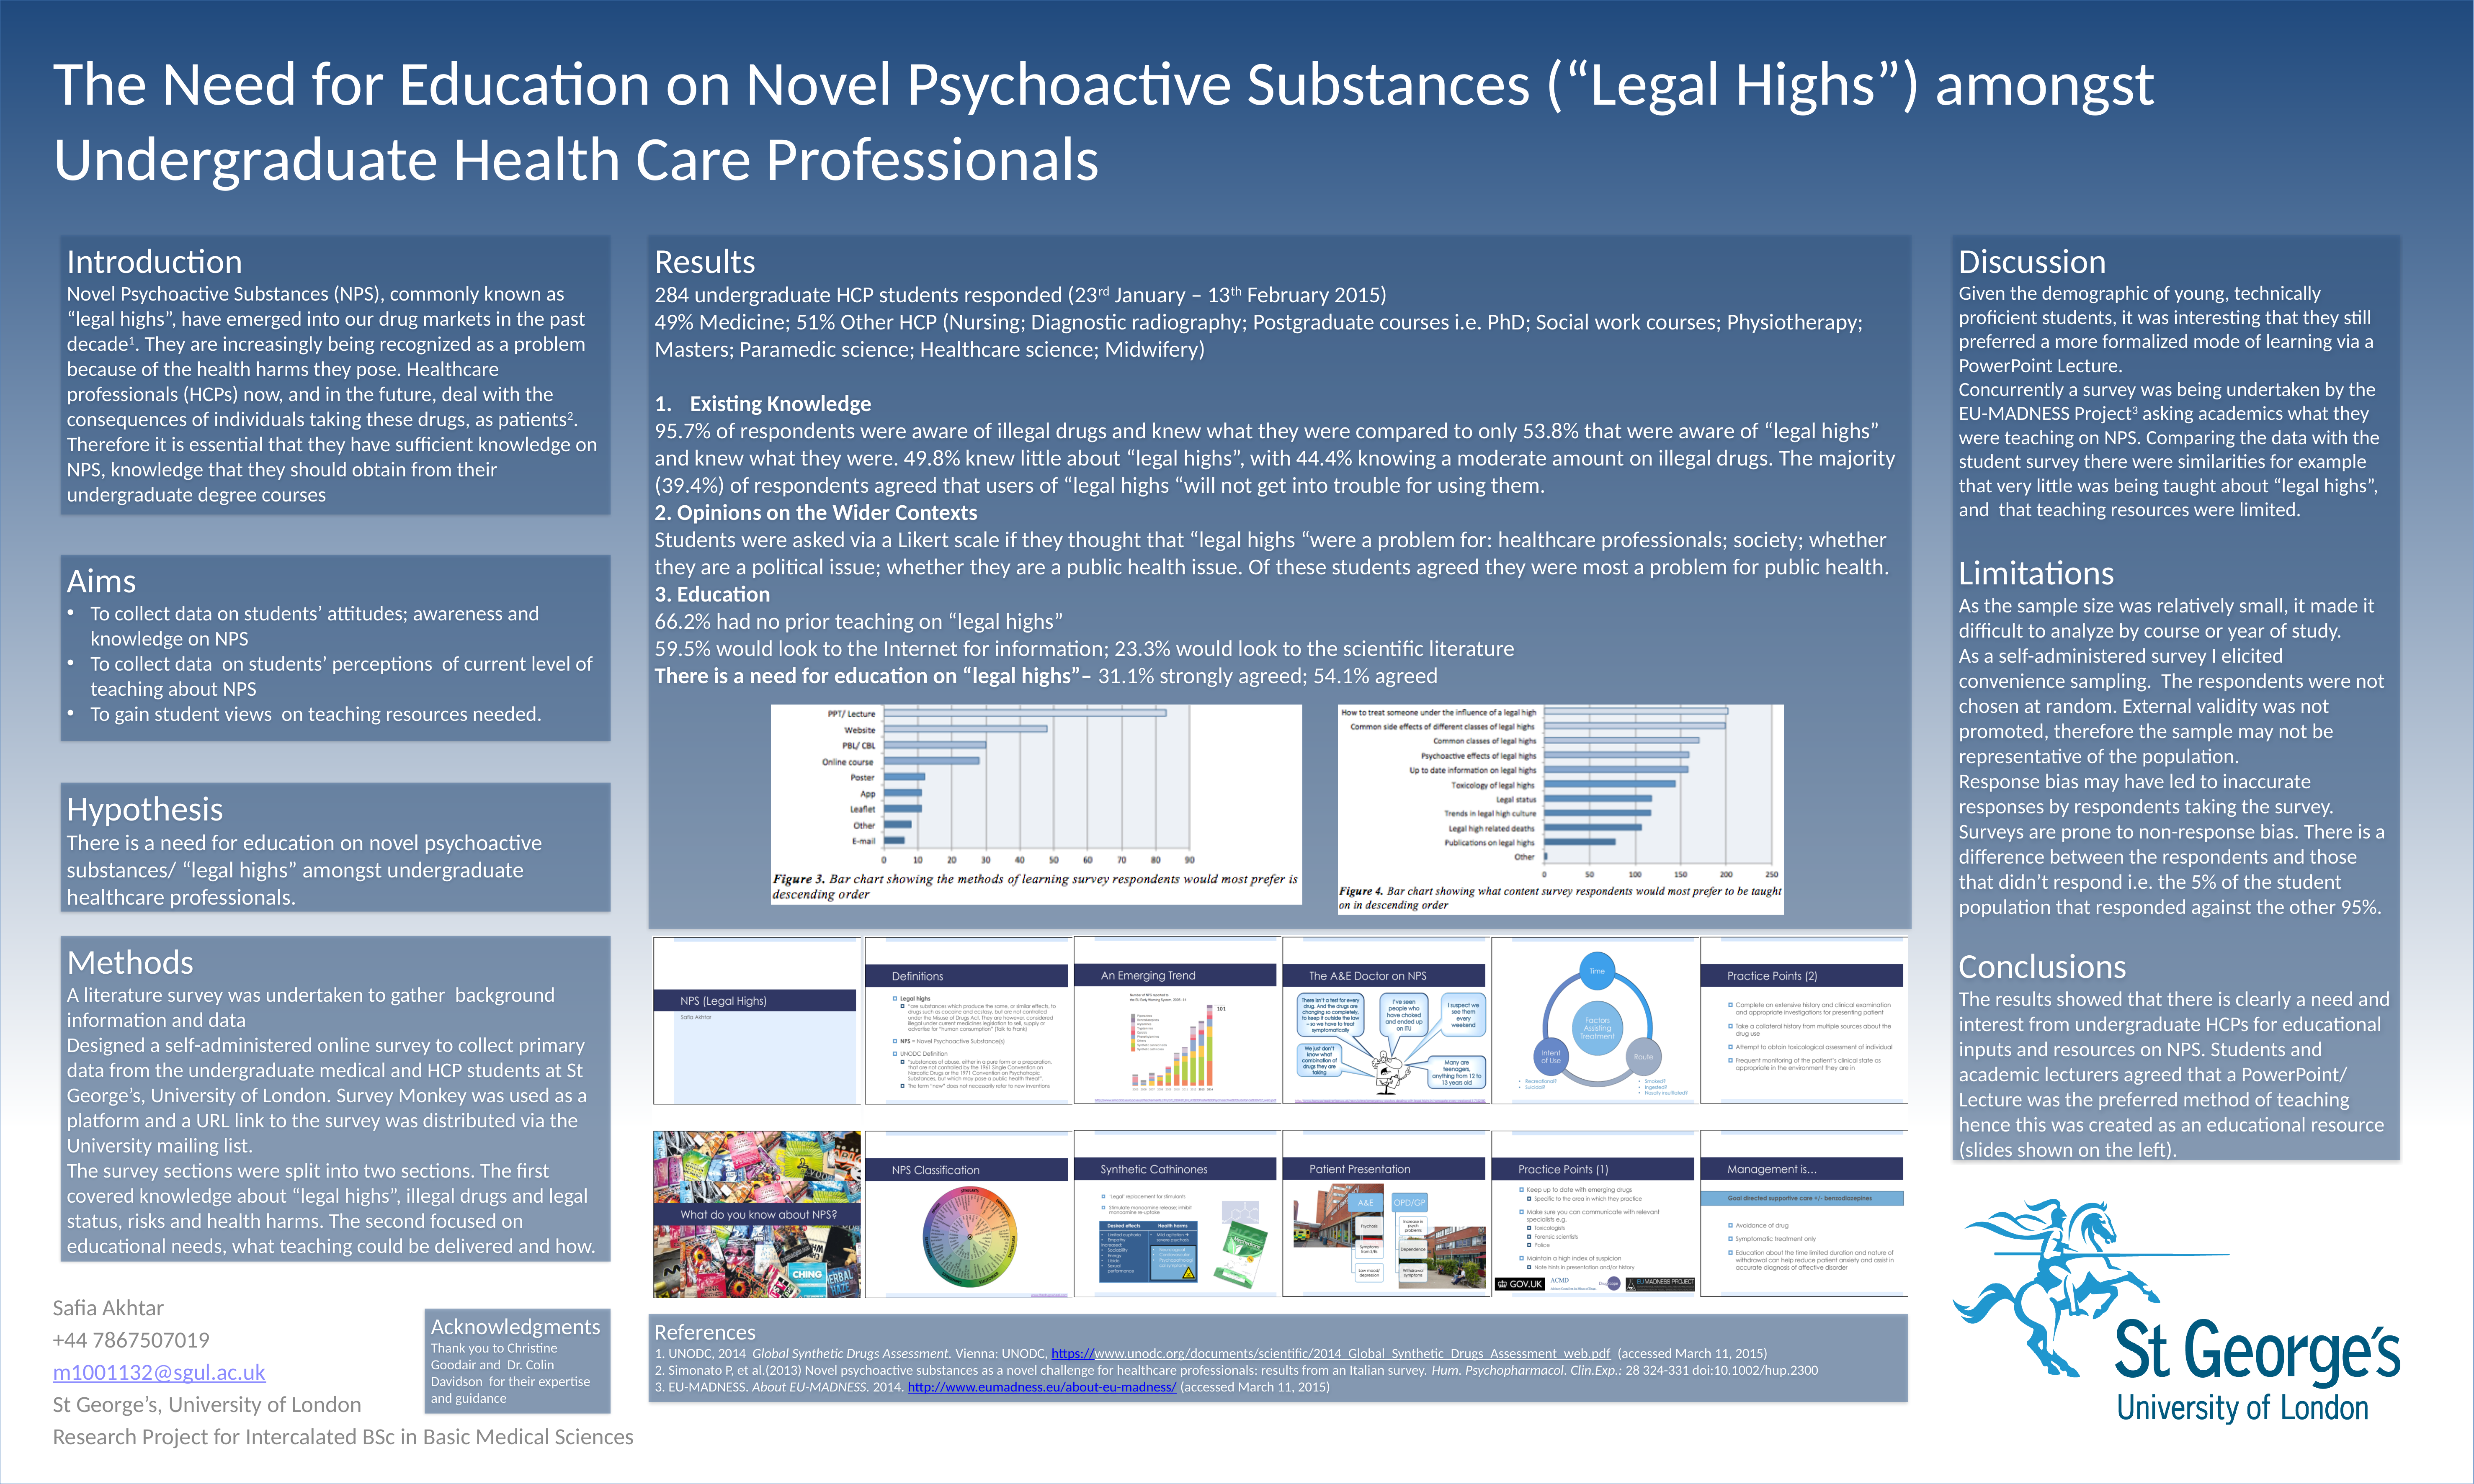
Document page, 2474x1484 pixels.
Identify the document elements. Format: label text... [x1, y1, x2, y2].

text_box Aims To collect data on students’ attitudes; awareness and knowledge on NPS To collect data on students’ perceptions of current level of teaching about NPS To gain student views on teaching resources needed. [60, 554, 611, 741]
text_box Introduction Novel Psychoactive Substances (NPS), commonly known as “legal highs”, have emerged into our drug markets in the past decade1. They are increasingly being recognized as a problem because of the health harms they pose. Healthcare professionals (HCPs) now, and in the future, deal with the consequences of individuals taking these drugs, as patients2. Therefore it is essential that they have sufficient knowledge on NPS, knowledge that they should obtain from their undergraduate degree courses [60, 235, 611, 515]
text_box [0, 0, 2474, 1484]
picture [771, 705, 1303, 905]
text_box References 1. UNODC, 2014 Global Synthetic Drugs Assessment. Vienna: UNODC, https://www.unodc.org/documents/scientific/2014_Global_Synthetic_Drugs_Assessment_web.pdf (accessed March 11, 2015) 2. Simonato P, et al.(2013) Novel psychoactive substances as a novel challenge for healthcare professionals: results from an Italian survey. Hum. Psychopharmacol. Clin.Exp.: 28 324-331 doi:10.1002/hup.2300 3. EU-MADNESS. About EU-MADNESS. 2014. http://www.eumadness.eu/about-eu-madness/ (accessed March 11, 2015) [648, 1314, 1908, 1402]
text_box Methods A literature survey was undertaken to gather background information and data Designed a self-administered online survey to collect primary data from the undergraduate medical and HCP students at St George’s, University of London. Survey Monkey was used as a platform and a URL link to the survey was distributed via the University mailing list. The survey sections were split into two sections. The first covered knowledge about “legal highs”, illegal drugs and legal status, risks and health harms. The second focused on educational needs, what teaching could be delivered and how. [60, 936, 611, 1262]
text_box Discussion Given the demographic of young, technically proficient students, it was interesting that they still preferred a more formalized mode of learning via a PowerPoint Lecture. Concurrently a survey was being undertaken by the EU-MADNESS Project3 asking academics what they were teaching on NPS. Comparing the data with the student survey there were similarities for example that very little was being taught about “legal highs”, and that teaching resources were limited. Limitations As the sample size was relatively small, it made it difficult to analyze by course or year of study. As a self-administered survey I elicited convenience sampling. The respondents were not chosen at random. External validity was not promoted, therefore the sample may not be representative of the population. Response bias may have led to inaccurate responses by respondents taking the survey. Surveys are prone to non-response bias. There is a difference between the respondents and those that didn’t respond i.e. the 5% of the student population that responded against the other 95%. Conclusions The results showed that there is clearly a need and interest from undergraduate HCPs for educational inputs and resources on NPS. Students and academic lecturers agreed that a PowerPoint/ Lecture was the preferred method of teaching hence this was created as an educational resource (slides shown on the left). [1952, 235, 2400, 1160]
text_box Hypothesis There is a need for education on novel psychoactive substances/ “legal highs” amongst undergraduate healthcare professionals. [60, 782, 611, 912]
title The Need for Education on Novel Psychoactive Substances (“Legal Highs”) amongst Undergraduate Health Care Professionals [30, 0, 2446, 235]
text_box Results 284 undergraduate HCP students responded (23rd January – 13th February 2015) 49% Medicine; 51% Other HCP (Nursing; Diagnostic radiography; Postgraduate courses i.e. PhD; Social work courses; Physiotherapy; Masters; Paramedic science; Healthcare science; Midwifery) Existing Knowledge 95.7% of respondents were aware of illegal drugs and knew what they were compared to only 53.8% that were aware of “legal highs” and knew what they were. 49.8% knew little about “legal highs”, with 44.4% knowing a moderate amount on illegal drugs. The majority (39.4%) of respondents agreed that users of “legal highs “will not get into trouble for using them. 2. Opinions on the Wider Contexts Students were asked via a Likert scale if they thought that “legal highs “were a problem for: healthcare professionals; society; whether they are a political issue; whether they are a public health issue. Of these students agreed they were most a problem for public health. 3. Education 66.2% had no prior teaching on “legal highs” 59.5% would look to the Internet for information; 23.3% would look to the scientific literature There is a need for education on “legal highs”– 31.1% strongly agreed; 54.1% agreed [648, 235, 1912, 929]
subtitle Safia Akhtar +44 7867507019 m1001132@sgul.ac.uk St George’s, University of London Research Project for Intercalated BSc in Basic Medical Sciences [30, 1281, 1144, 1464]
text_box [652, 935, 1908, 1298]
picture [1338, 705, 1784, 915]
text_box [1952, 1199, 2401, 1425]
text_box Acknowledgments Thank you to Christine Goodair and Dr. Colin Davidson for their expertise and guidance [425, 1308, 611, 1414]
